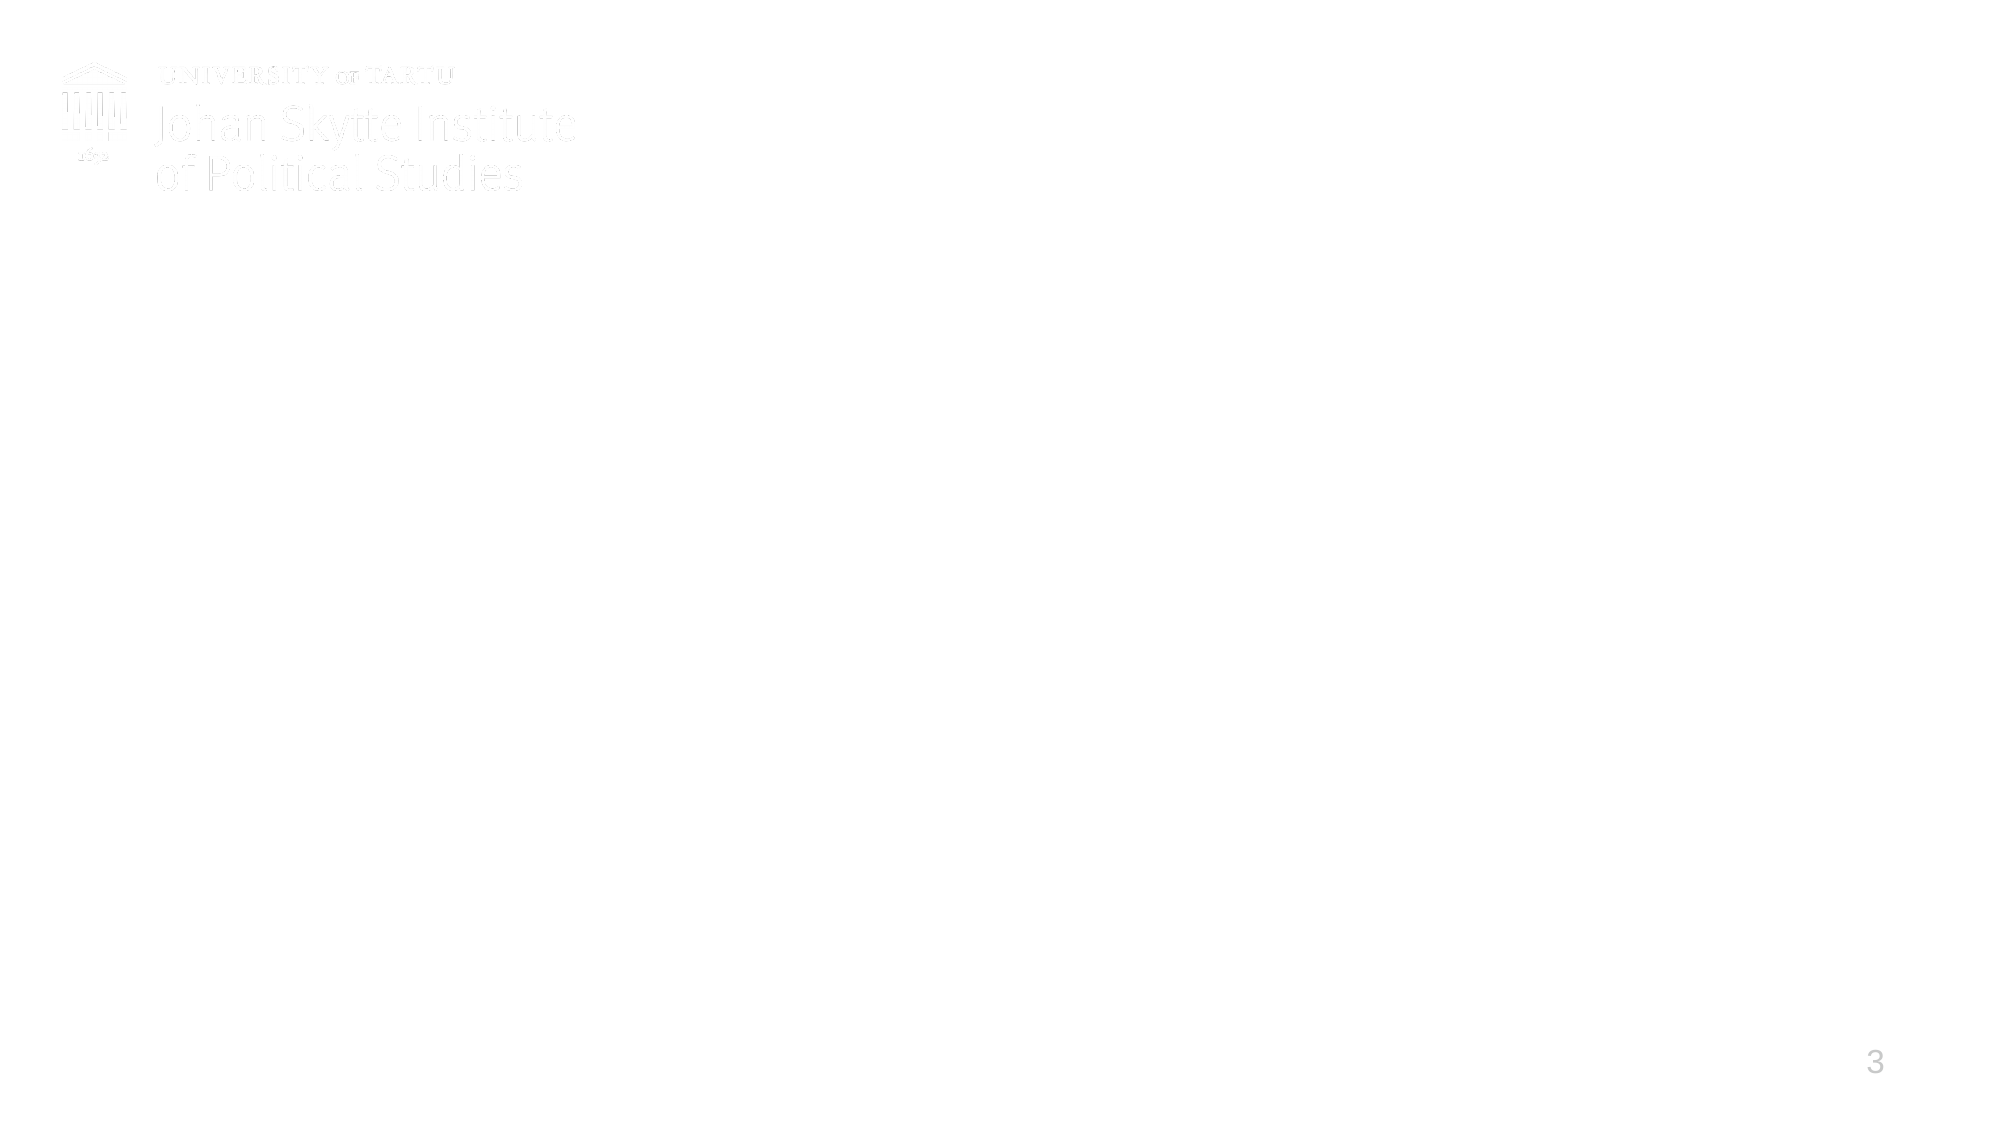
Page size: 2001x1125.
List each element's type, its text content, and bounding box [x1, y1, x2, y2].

slide_number 3 [1674, 1030, 1900, 1090]
picture [62, 62, 575, 191]
